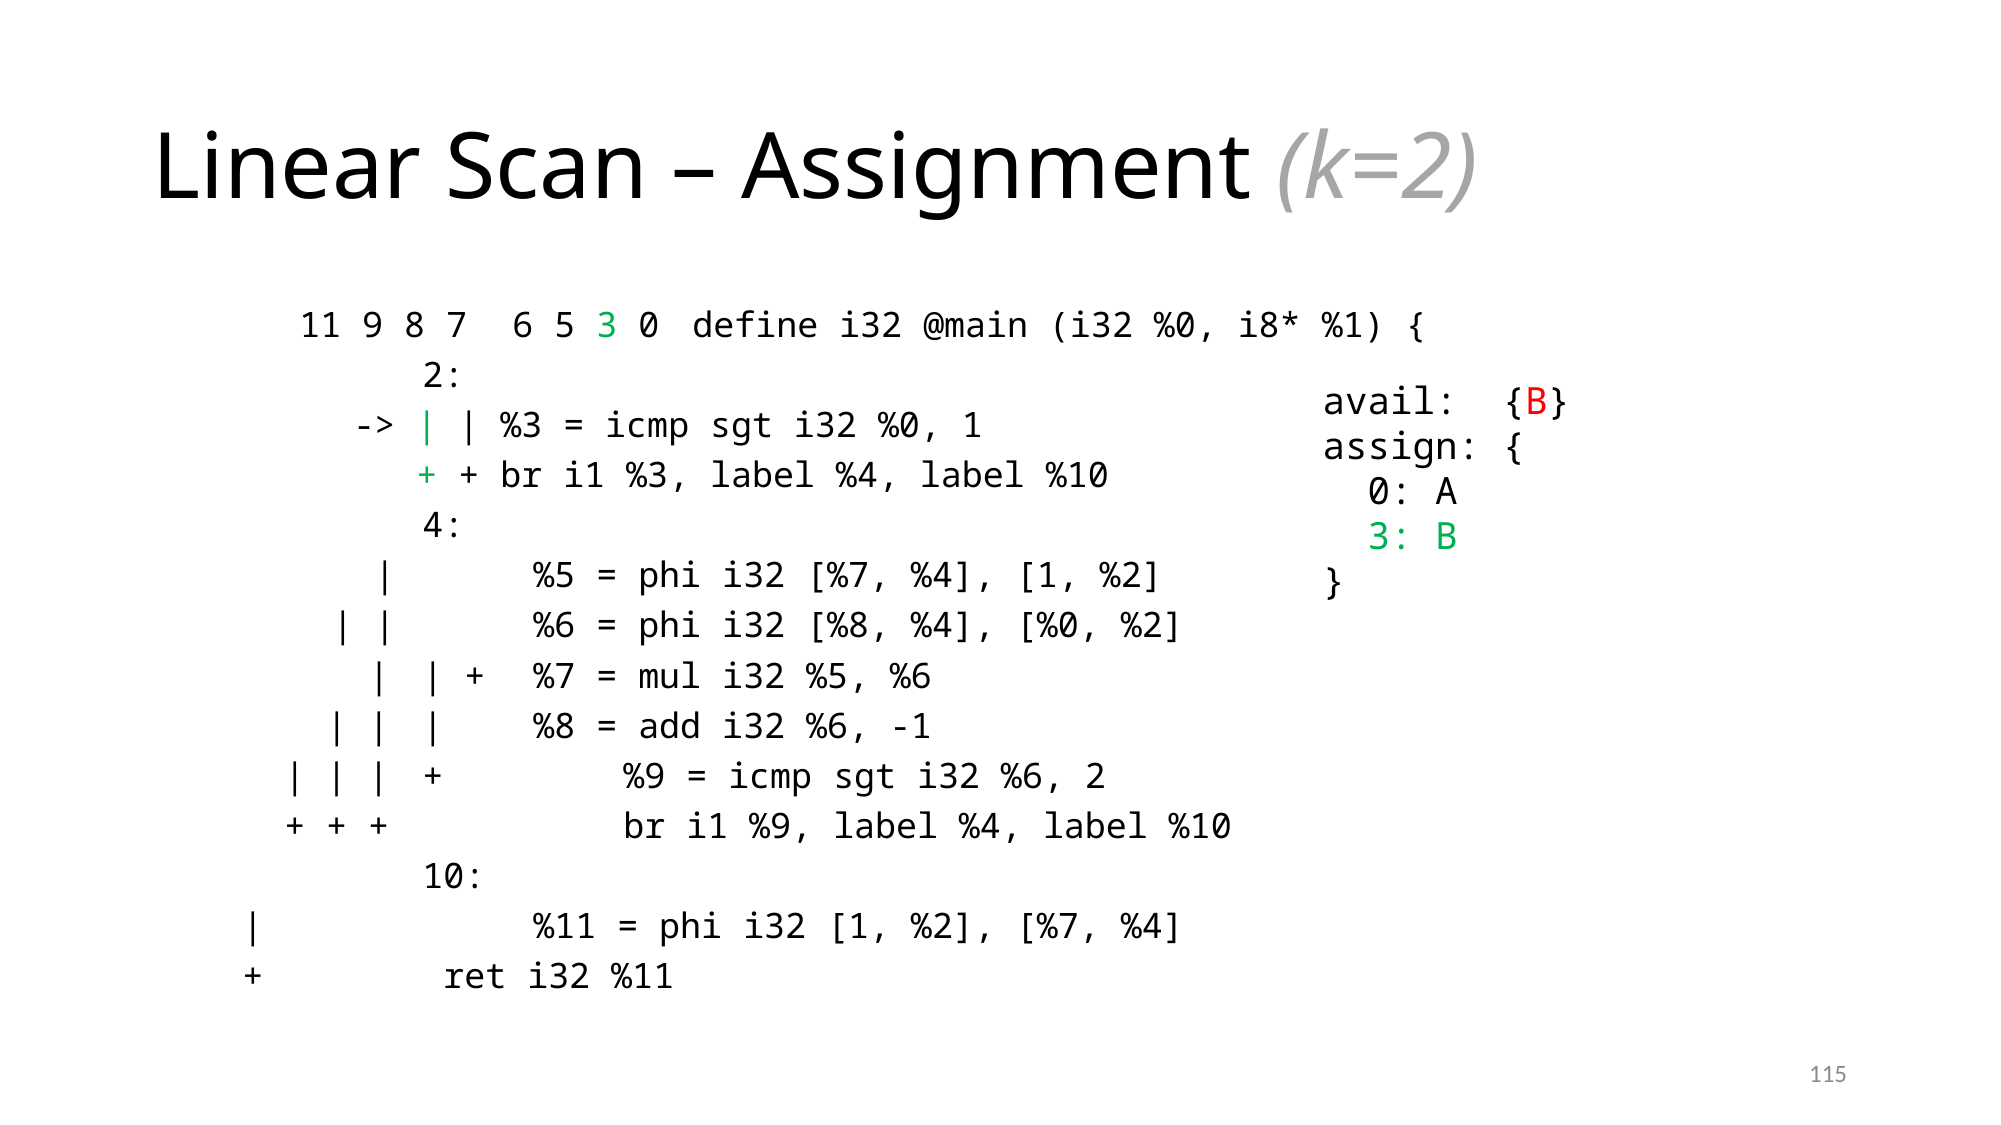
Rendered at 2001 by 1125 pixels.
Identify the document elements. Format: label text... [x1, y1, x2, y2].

title Linear Scan – Assignment (k=2) [137, 59, 1863, 278]
list 11 9 8 7 6 5 3 0 define i32 @main (i32 %0, i8* %1) { 2: -> | | %3 = icmp sgt i32 %0, 1 + + br i1 %3, label %4, label %10 4: | %5 = phi i32 [%7, %4], [1, %2] | | %6 = phi i32 [%8, %4], [%0, %2] | | + %7 = mul i32 %5, %6 | | | %8 = add i32 %6, -1 | | | + %9 = icmp sgt i32 %6, 2 + + + br i1 %9, label %4, label %10 10: | %11 = phi i32 [1, %2], [%7, %4] + ret i32 %11 [137, 299, 1863, 1014]
text_box avail: {B} assign: { 0: A 3: B } [1307, 369, 1782, 610]
slide_number 115 [1412, 1042, 1863, 1103]
